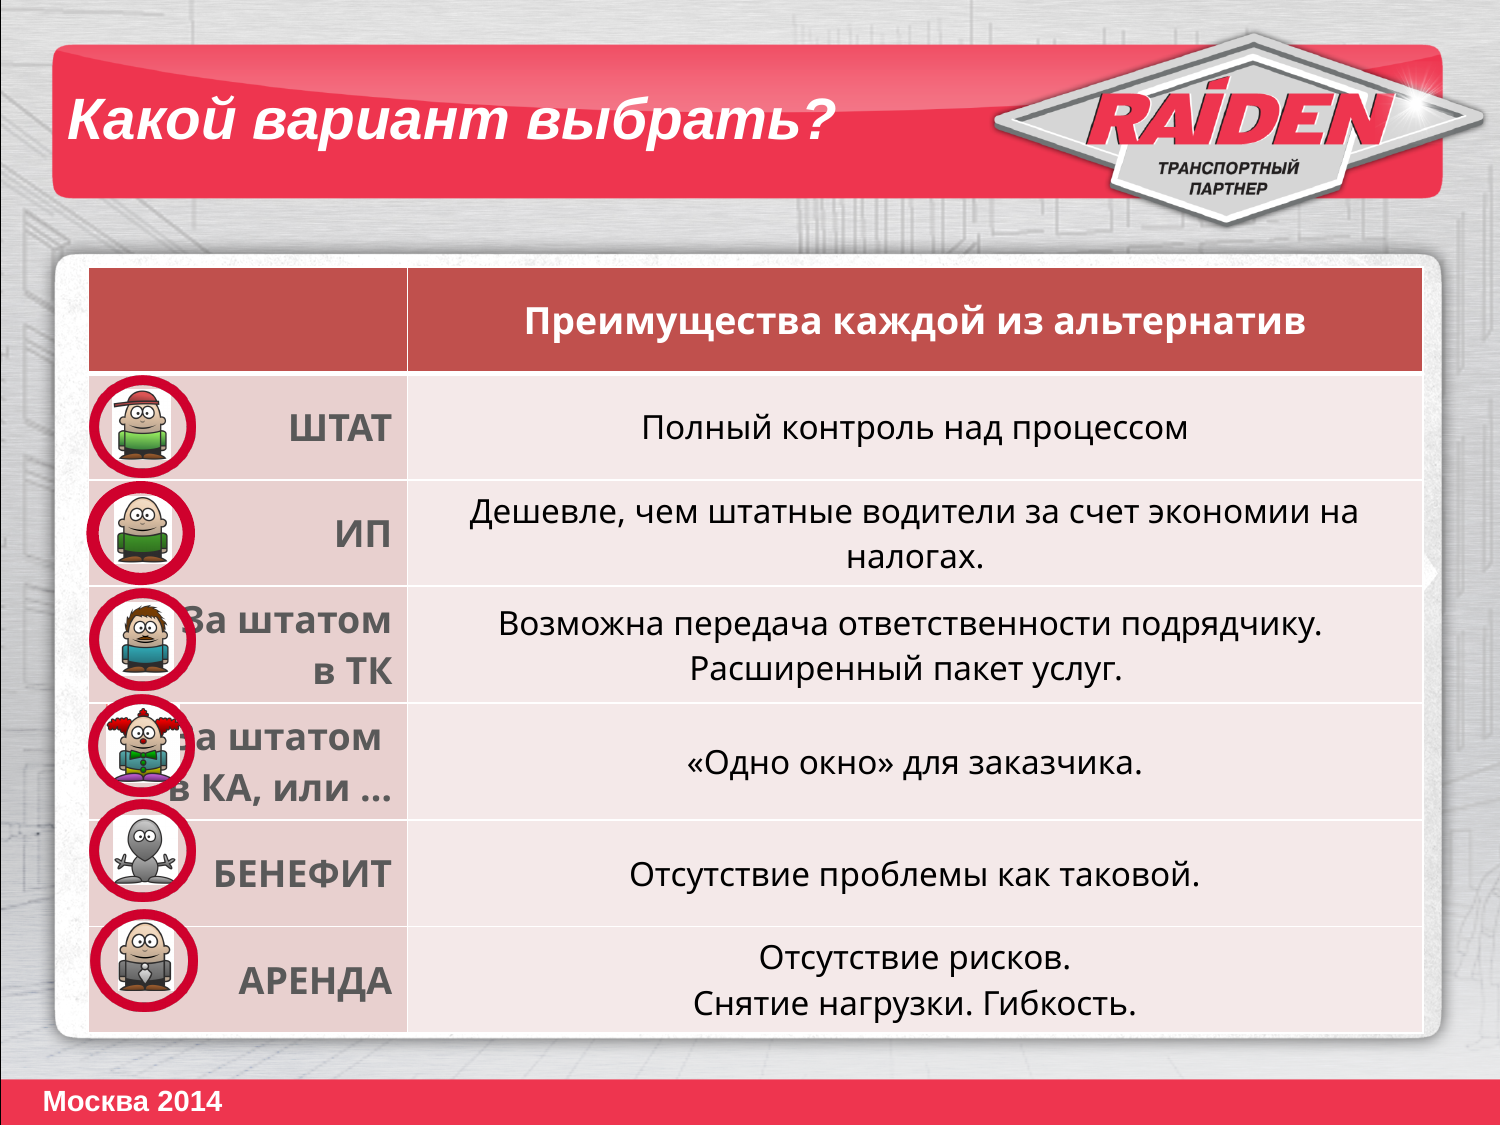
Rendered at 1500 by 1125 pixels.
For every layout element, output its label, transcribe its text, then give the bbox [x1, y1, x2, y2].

table_cell АРЕНДА [89, 927, 407, 1032]
picture [0, 0, 1500, 1125]
table_cell БЕНЕФИТ [200, 821, 407, 926]
table_cell «Одно окно» для заказчика. [408, 704, 1422, 819]
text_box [88, 693, 195, 797]
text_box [89, 588, 197, 691]
table_cell За штатом в ТК [198, 587, 407, 702]
title Какой вариант выбрать? [53, 22, 1086, 211]
table_header [89, 268, 407, 371]
table_cell ИП [198, 481, 407, 585]
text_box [90, 909, 198, 1012]
table_cell Дешевле, чем штатные водители за счет экономии на налогах. [408, 481, 1422, 585]
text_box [88, 482, 194, 584]
table_cell ШТАТ [200, 376, 407, 479]
table_cell Возможна передача ответственности подрядчику. Расширенный пакет услуг. [408, 587, 1422, 702]
table_header Преимущества каждой из альтернатив [408, 268, 1422, 371]
table_cell За штатом в КА, или … [200, 704, 407, 819]
table_cell Полный контроль над процессом [408, 376, 1422, 479]
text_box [89, 375, 197, 478]
table_cell Отсутствие проблемы как таковой. [408, 821, 1422, 926]
table_cell Отсутствие рисков. Снятие нагрузки. Гибкость. [408, 927, 1422, 1032]
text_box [89, 799, 197, 902]
